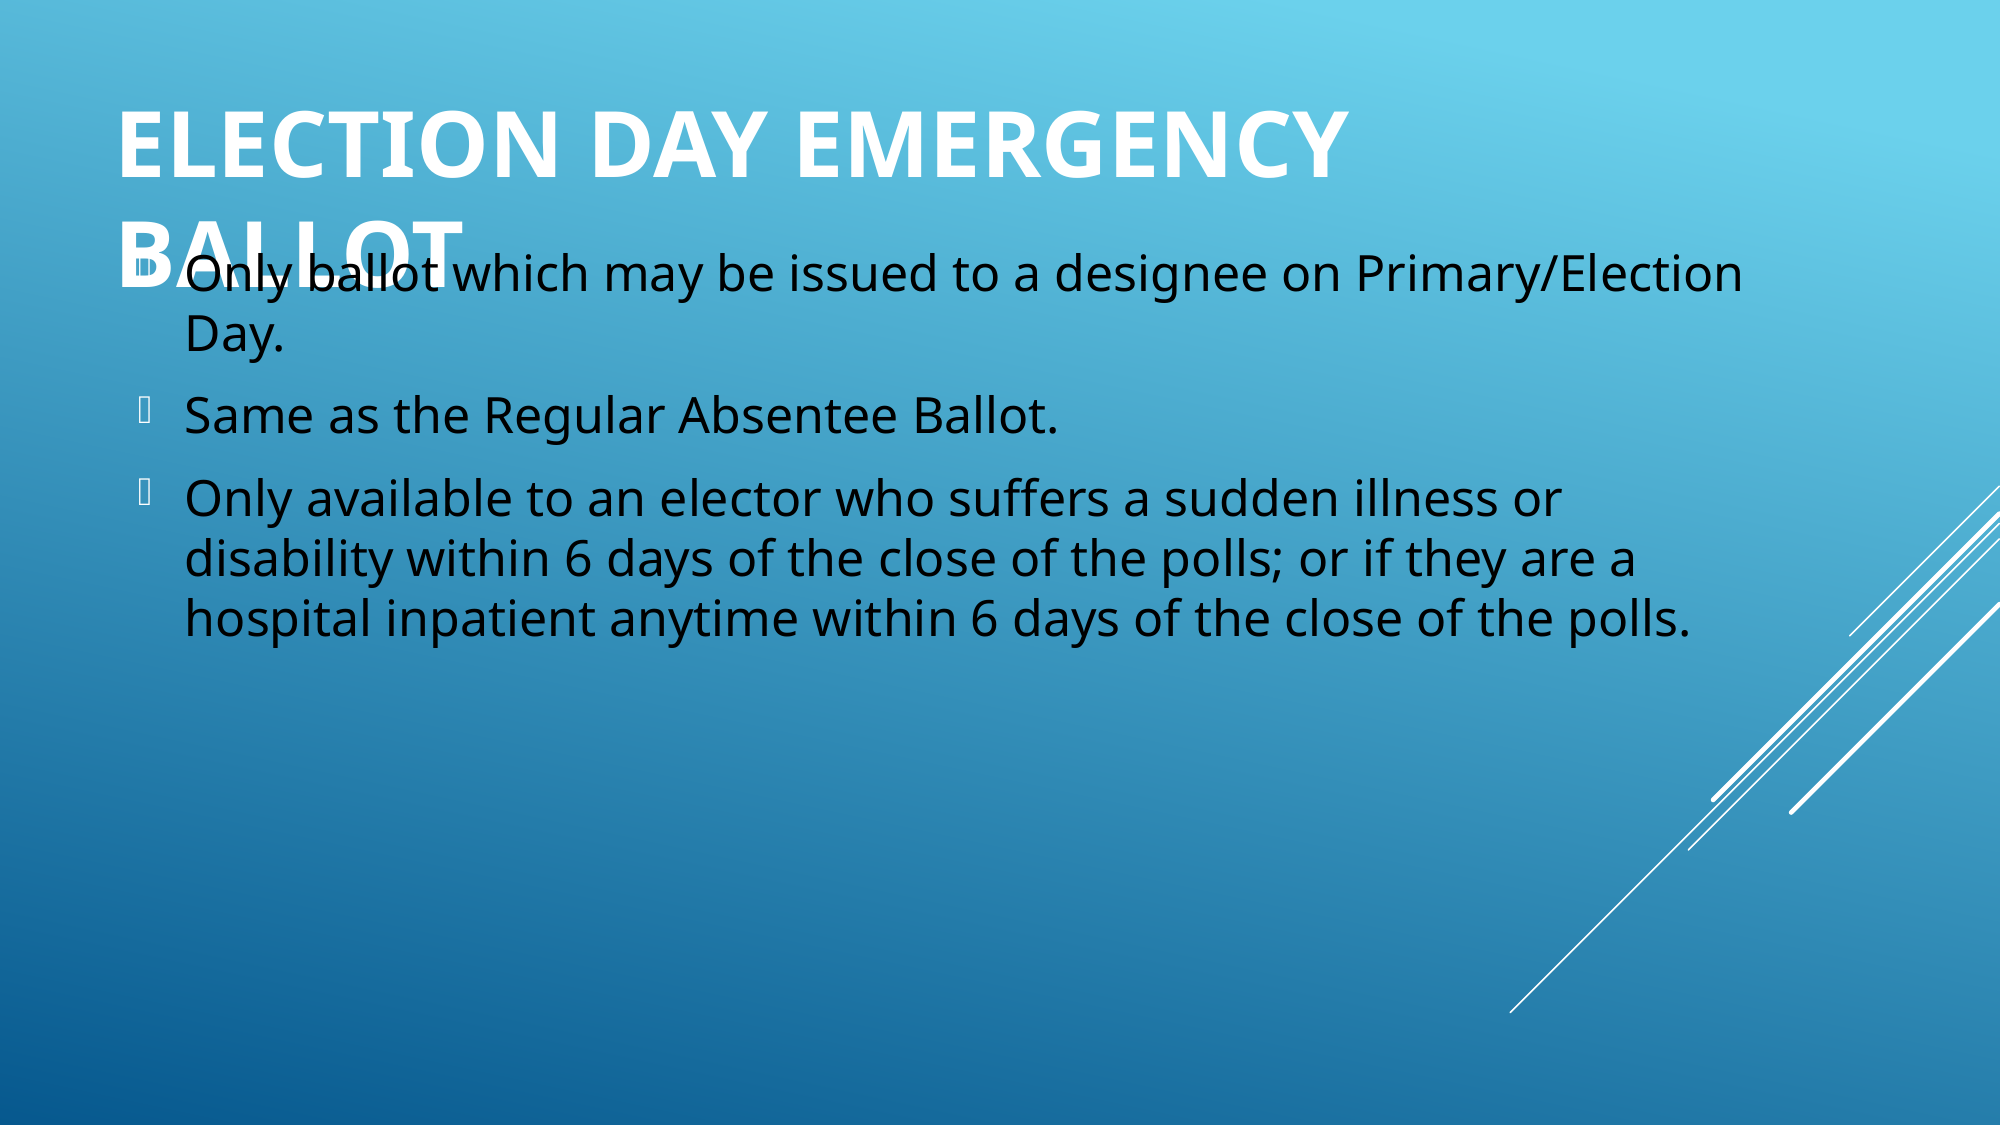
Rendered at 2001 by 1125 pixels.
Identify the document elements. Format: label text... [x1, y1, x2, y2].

title Election day emergency ballot [99, 78, 1707, 234]
list Only ballot which may be issued to a designee on Primary/Election Day. Same as the Regular Absentee Ballot. Only available to an elector who suffers a sudden illness or disability within 6 days of the close of the polls; or if they are a hospital inpatient anytime within 6 days of the close of the polls. [122, 233, 1786, 1013]
